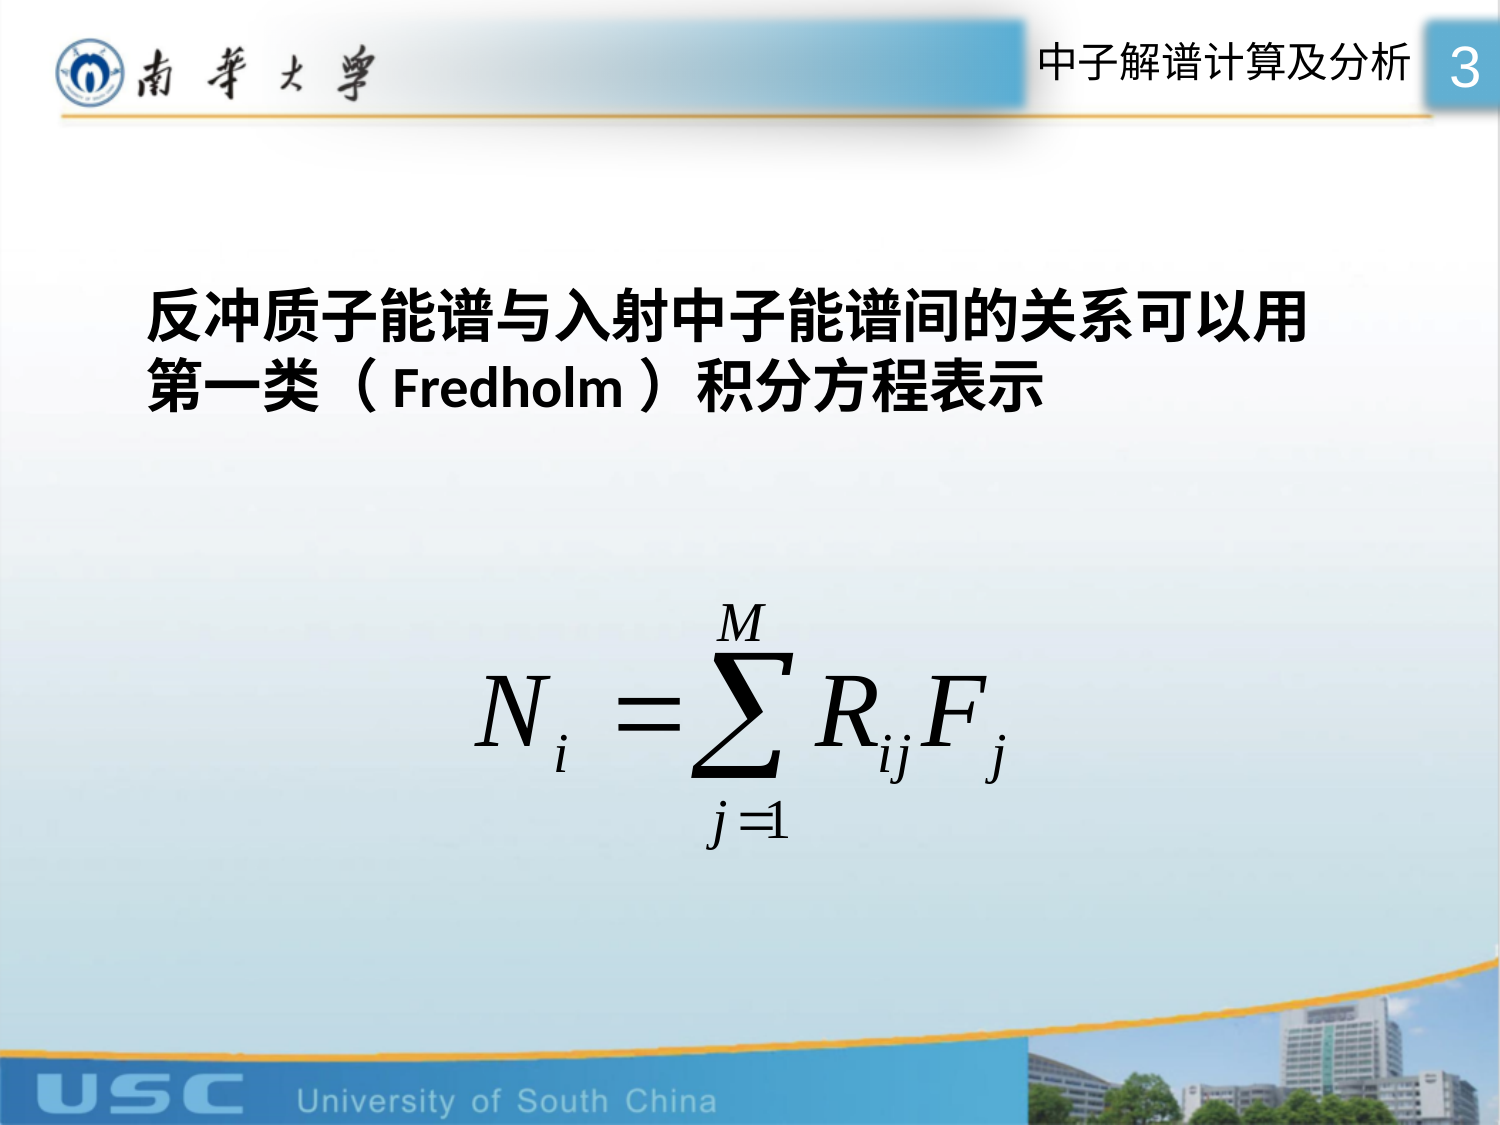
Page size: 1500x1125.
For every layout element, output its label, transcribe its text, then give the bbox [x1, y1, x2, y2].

picture [0, 0, 1500, 1125]
text_box 反冲质子能谱与入射中子能谱间的关系可以用第一类（Fredholm）积分方程表示 [130, 271, 1369, 427]
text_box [253, 10, 1500, 117]
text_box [452, 572, 1048, 879]
